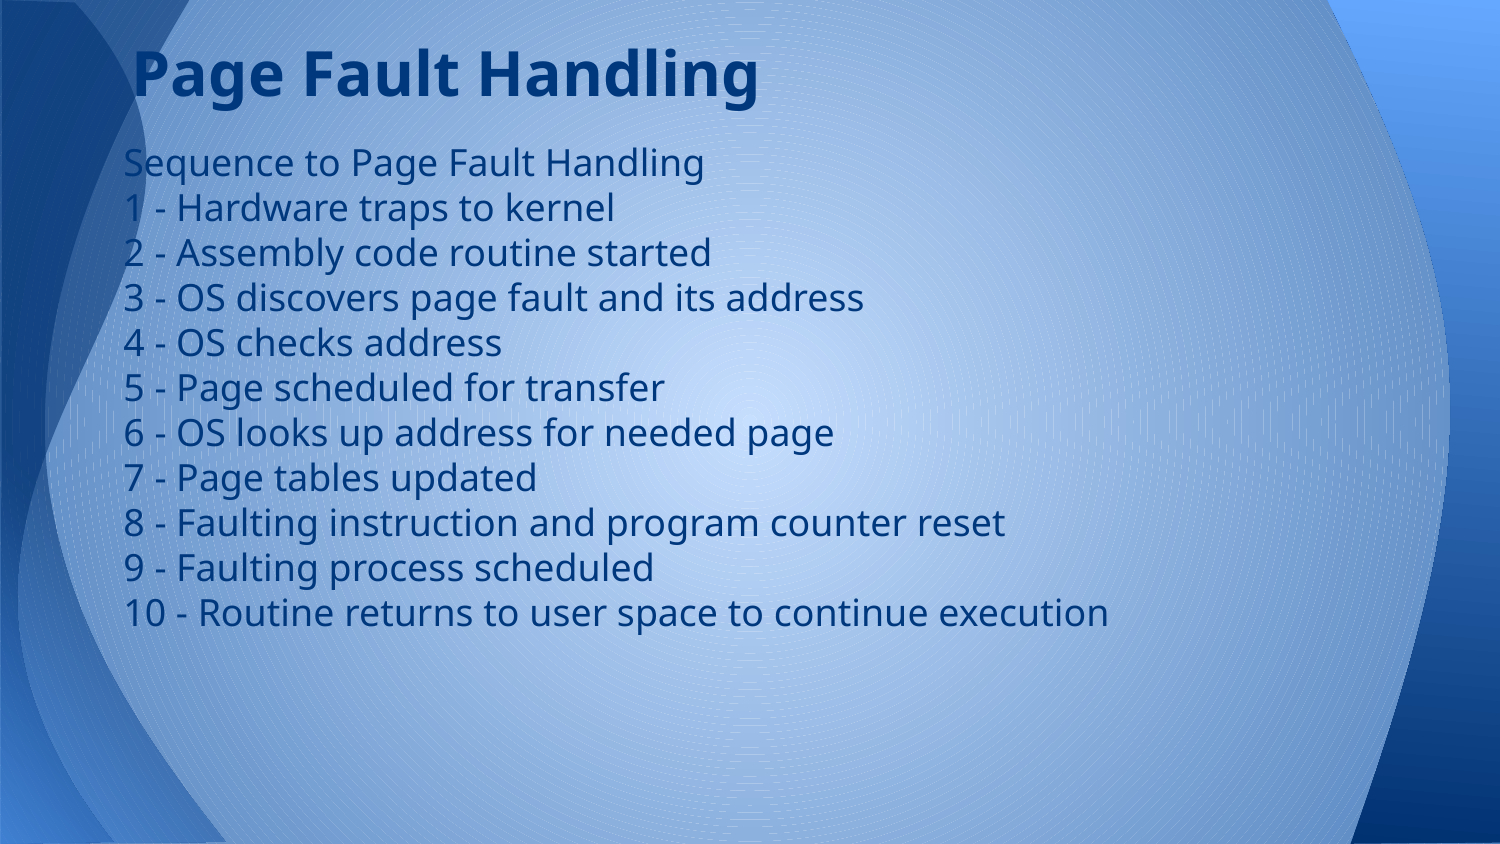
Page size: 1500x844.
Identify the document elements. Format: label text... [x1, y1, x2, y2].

list Sequence to Page Fault Handling 1 - Hardware traps to kernel 2 - Assembly code routine started 3 - OS discovers page fault and its address 4 - OS checks address 5 - Page scheduled for transfer 6 - OS looks up address for needed page 7 - Page tables updated 8 - Faulting instruction and program counter reset 9 - Faulting process scheduled 10 - Routine returns to user space to continue execution [75, 123, 1425, 808]
title Page Fault Handling [75, 33, 1425, 123]
